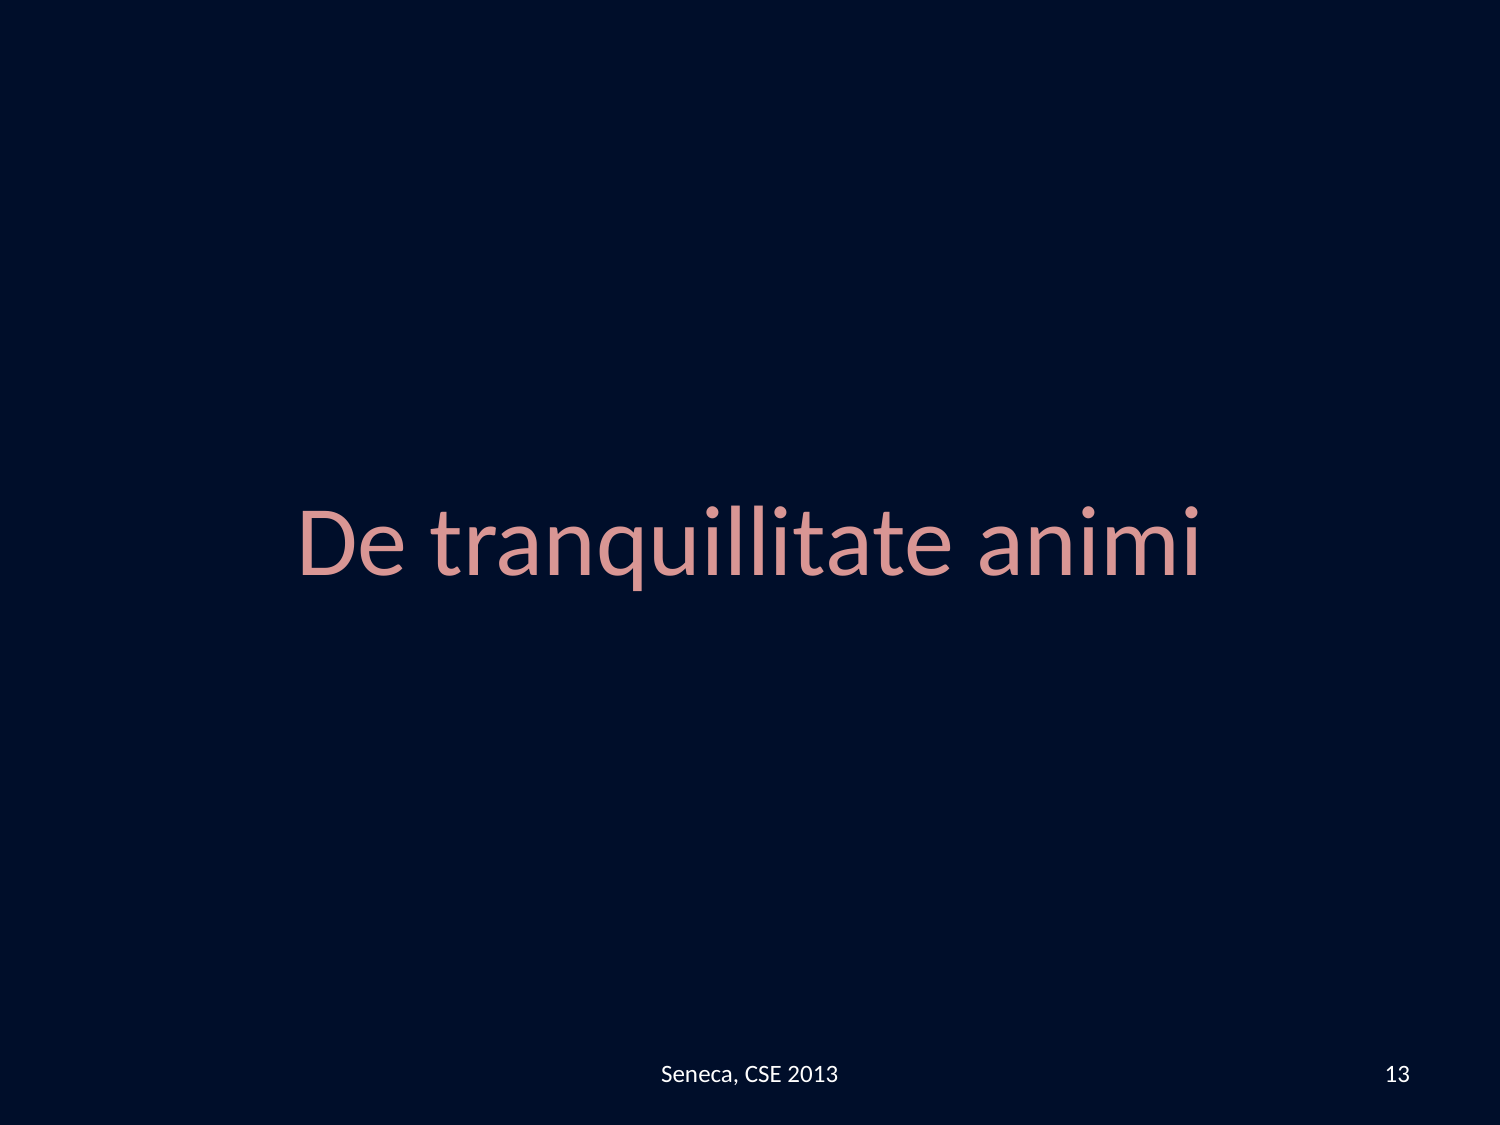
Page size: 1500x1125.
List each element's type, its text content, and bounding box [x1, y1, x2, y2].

footer Seneca, CSE 2013 [512, 1042, 988, 1103]
slide_number 13 [1074, 1042, 1425, 1103]
text_box De tranquillitate animi [17, 468, 1483, 603]
